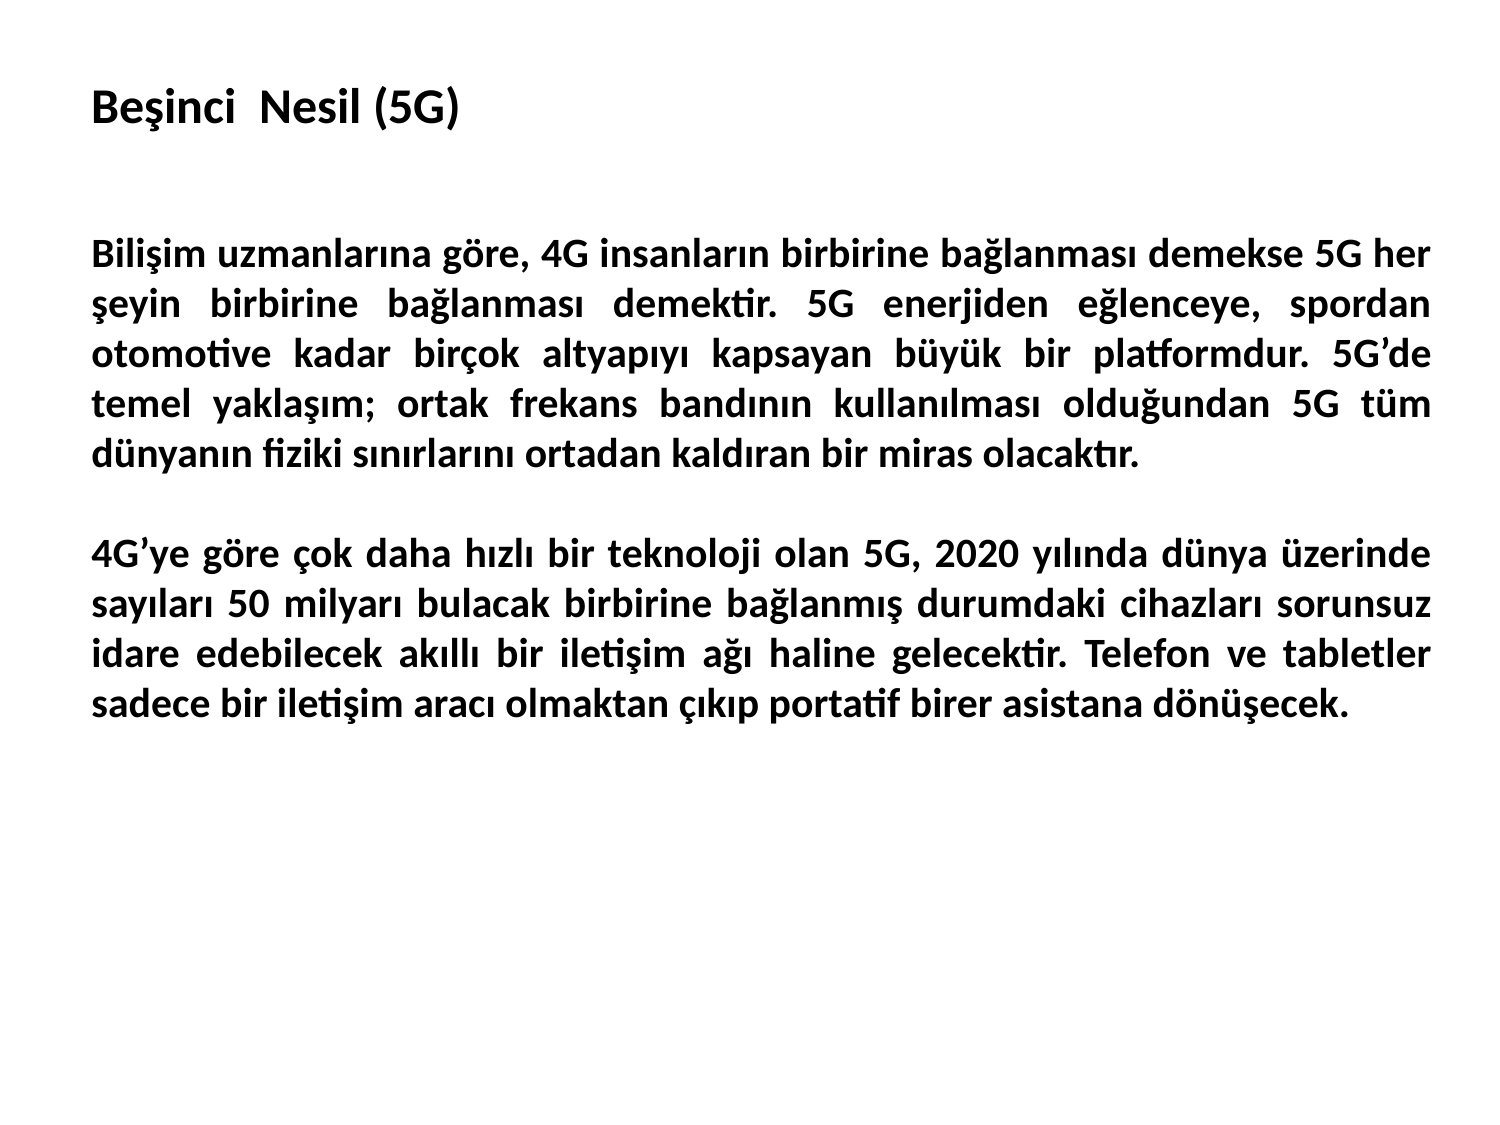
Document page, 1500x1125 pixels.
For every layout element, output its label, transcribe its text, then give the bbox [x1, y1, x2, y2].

text_box Beşinci Nesil (5G) [76, 66, 998, 142]
text_box Bilişim uzmanlarına göre, 4G insanların birbirine bağlanması demekse 5G her şeyin birbirine bağlanması demektir. 5G enerjiden eğlenceye, spordan otomotive kadar birçok altyapıyı kapsayan büyük bir platformdur. 5G’de temel yaklaşım; ortak frekans bandının kullanılması olduğundan 5G tüm dünyanın fiziki sınırlarını ortadan kaldıran bir miras olacaktır. 4G’ye göre çok daha hızlı bir teknoloji olan 5G, 2020 yılında dünya üzerinde sayıları 50 milyarı bulacak birbirine bağlanmış durumdaki cihazları sorunsuz idare edebilecek akıllı bir iletişim ağı haline gelecektir. Telefon ve tabletler sadece bir iletişim aracı olmaktan çıkıp portatif birer asistana dönüşecek. [76, 218, 1447, 778]
